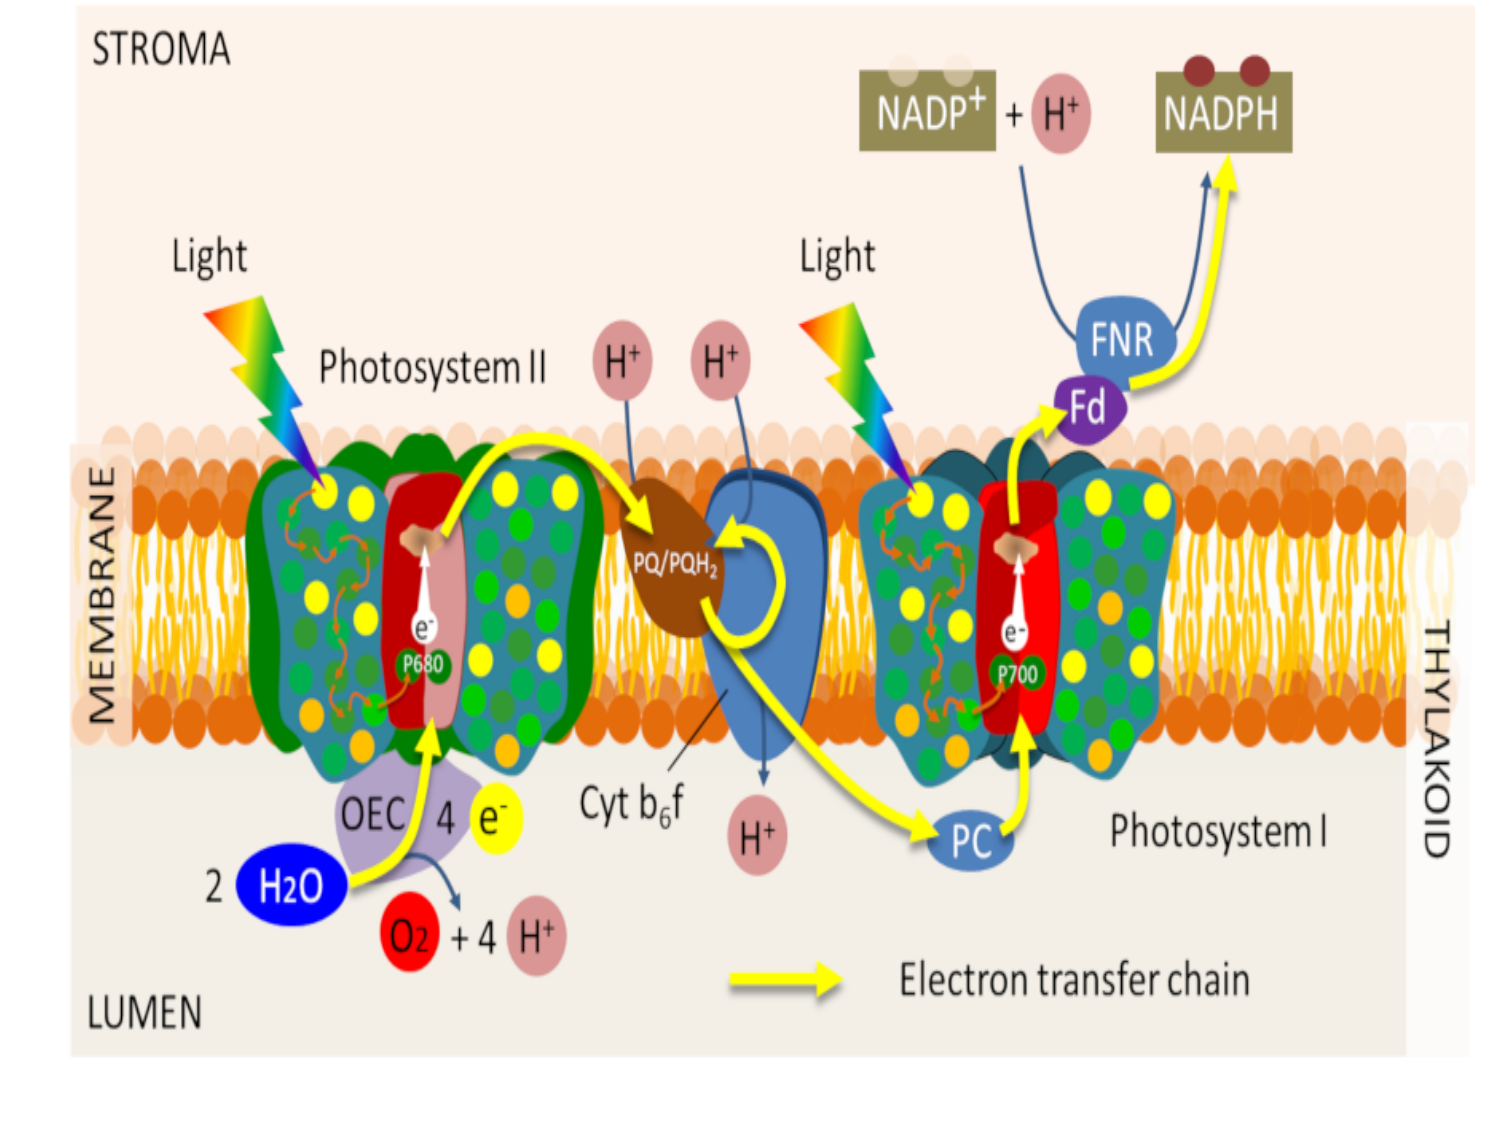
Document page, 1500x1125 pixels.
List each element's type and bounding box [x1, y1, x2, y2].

list [62, 0, 1476, 1076]
